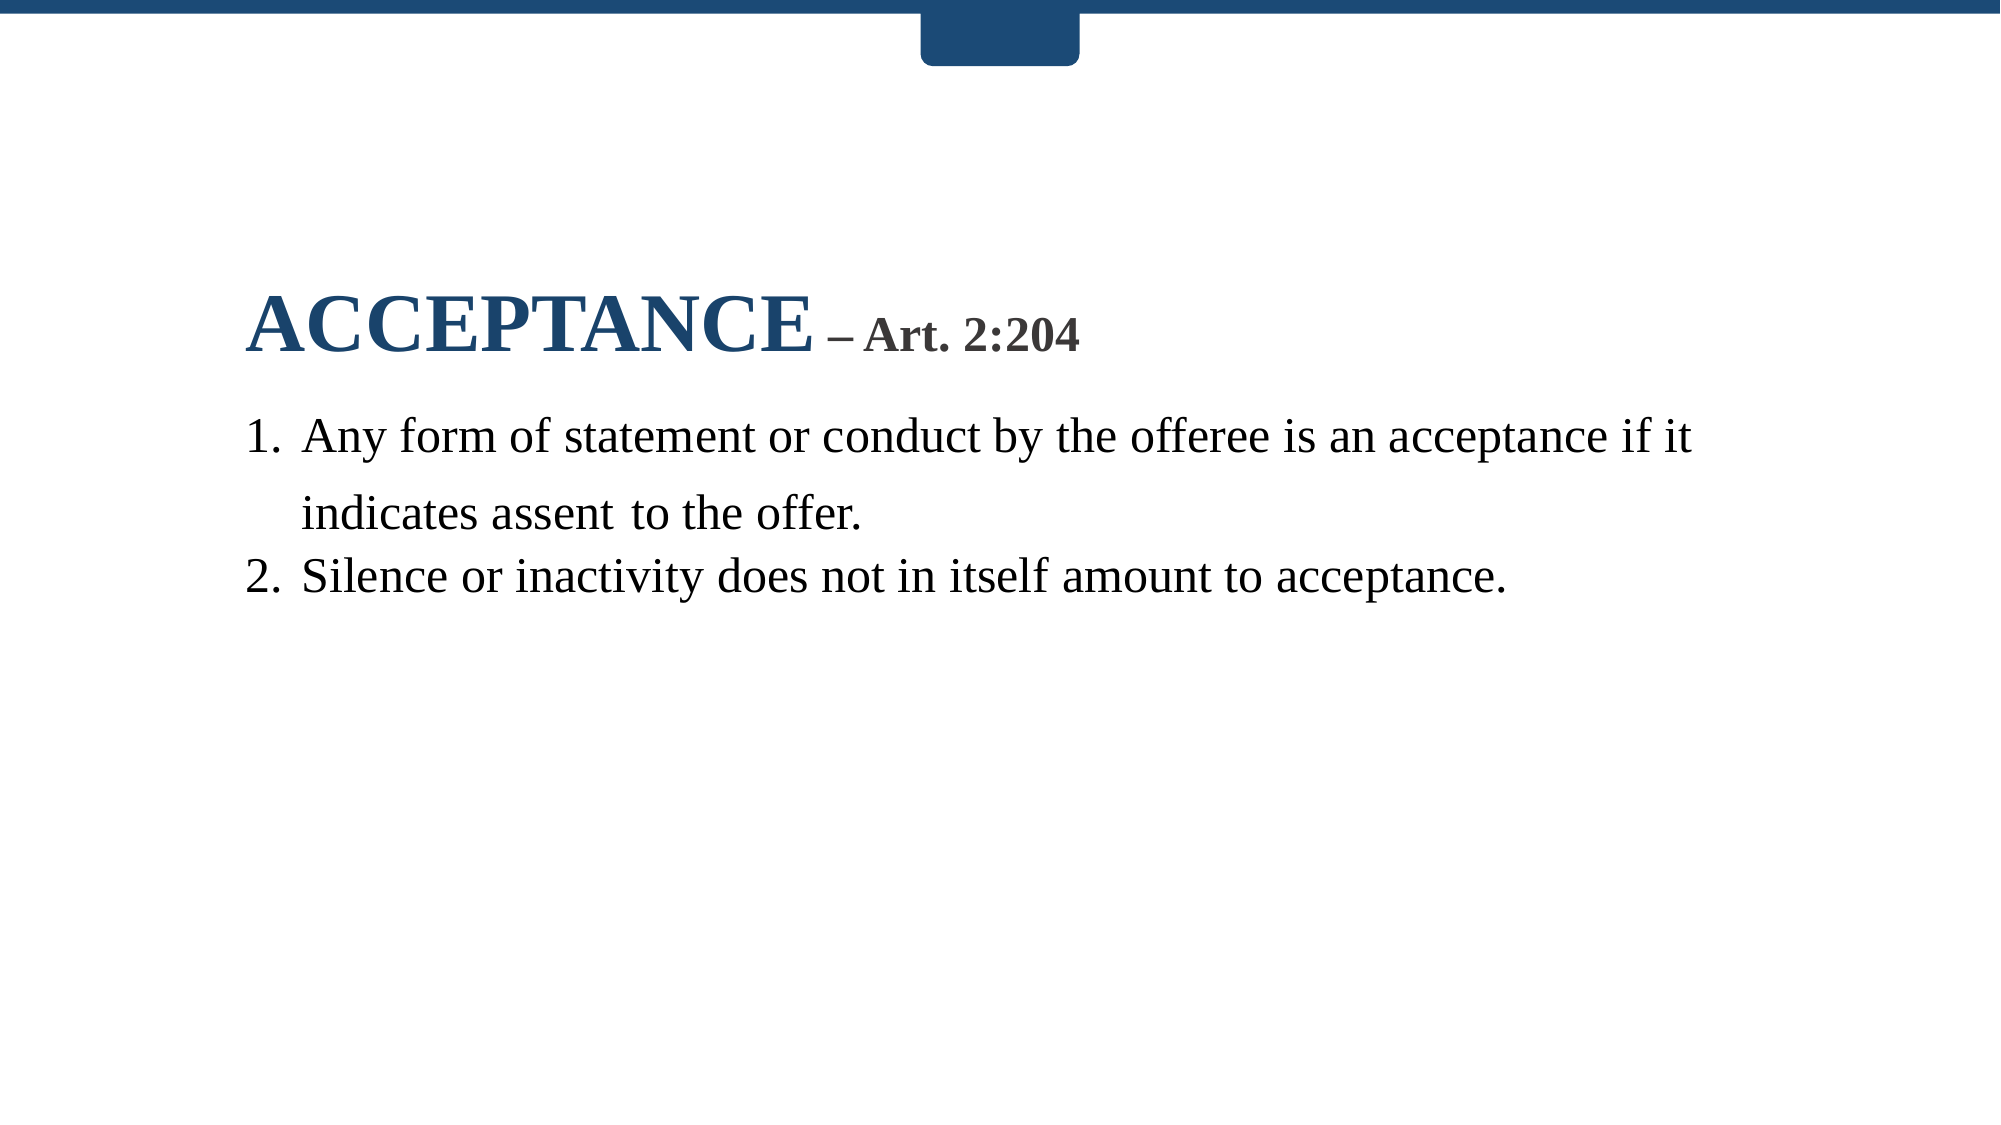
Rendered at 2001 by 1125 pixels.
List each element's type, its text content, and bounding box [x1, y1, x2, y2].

text_box ACCEPTANCE – Art. 2:204 Any form of statement or conduct by the offeree is an acceptance if it indicates assent to the offer. Silence or inactivity does not in itself amount to acceptance. [230, 260, 1770, 610]
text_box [0, 0, 2000, 67]
